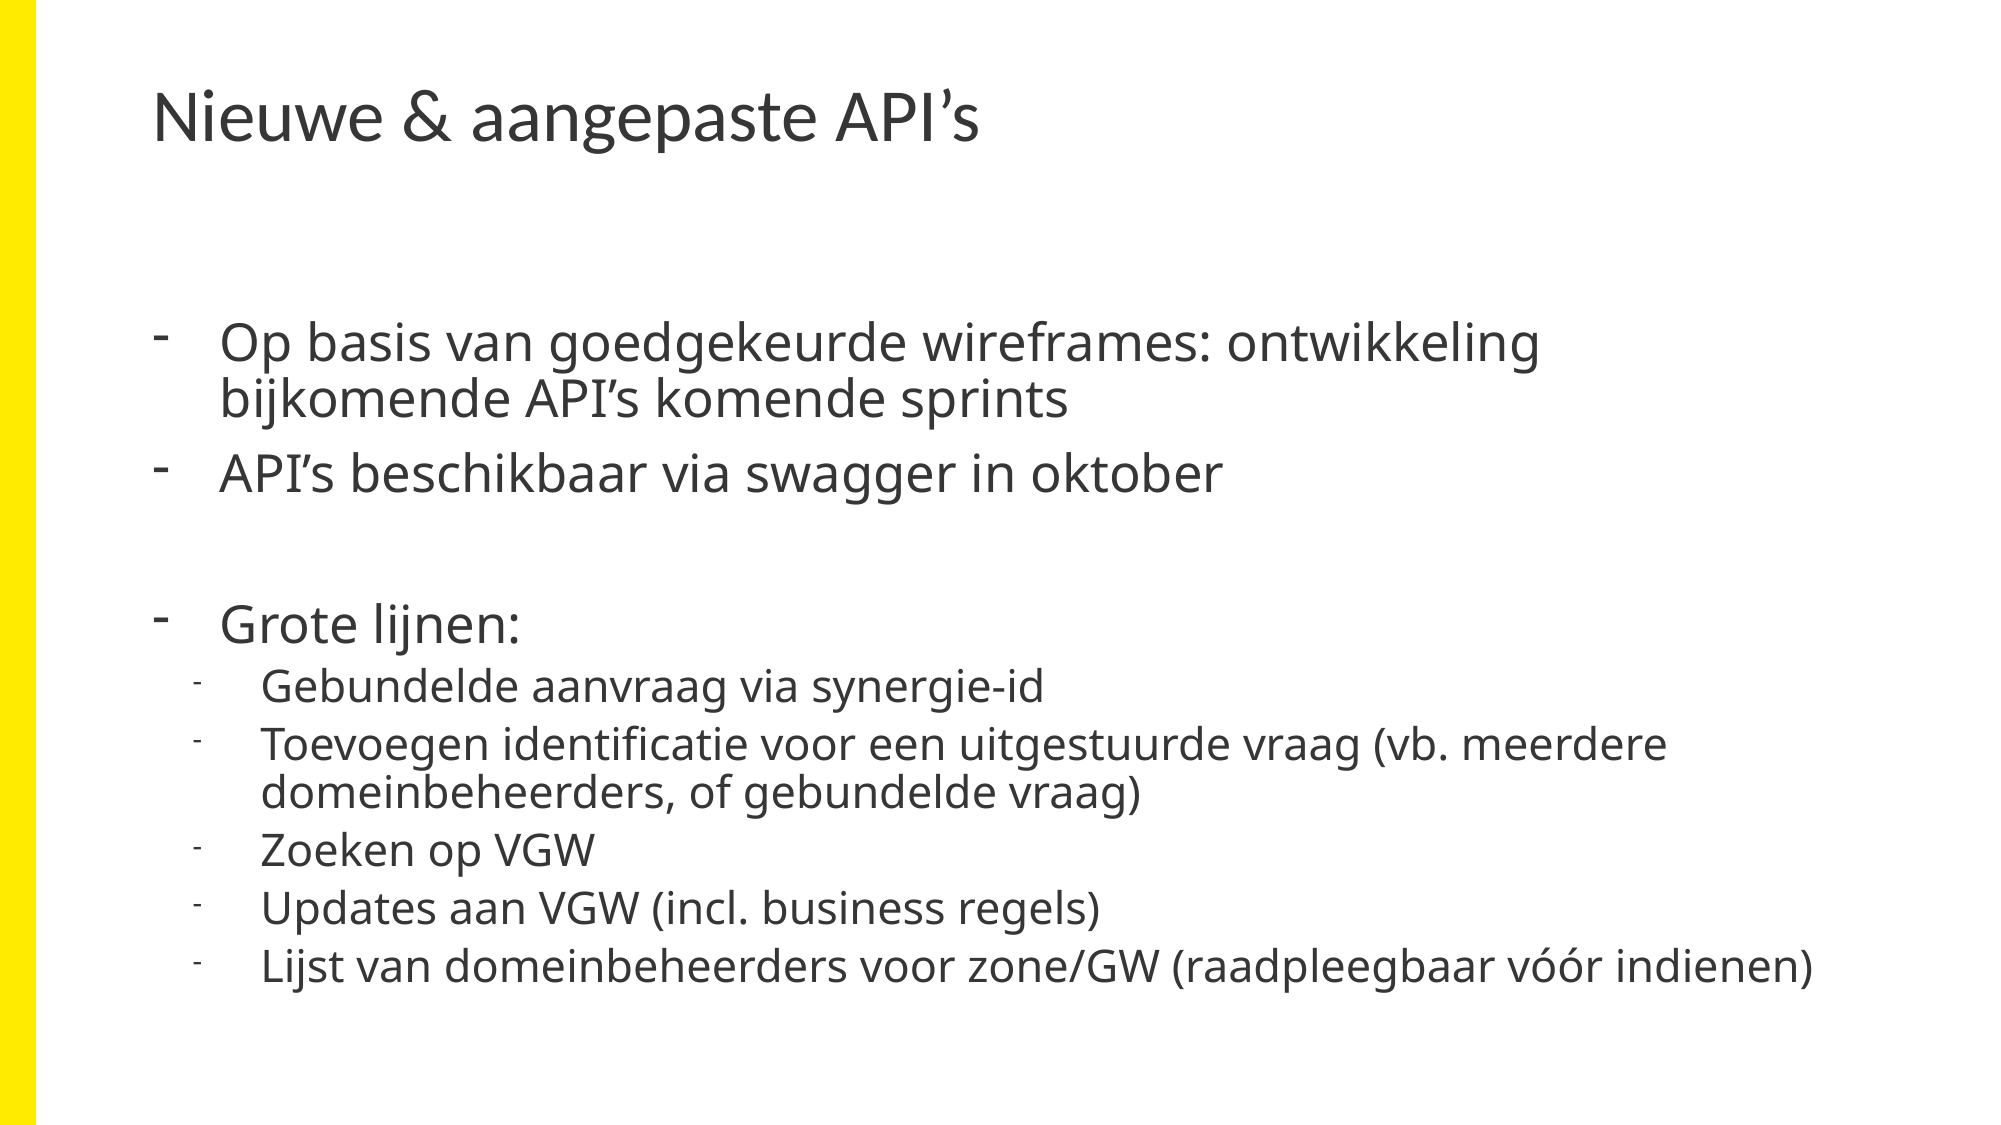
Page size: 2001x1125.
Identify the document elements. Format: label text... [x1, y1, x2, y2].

title Nieuwe & aangepaste API’s [137, 59, 1863, 176]
list Op basis van goedgekeurde wireframes: ontwikkeling bijkomende API’s komende sprints API’s beschikbaar via swagger in oktober Grote lijnen: Gebundelde aanvraag via synergie-id Toevoegen identificatie voor een uitgestuurde vraag (vb. meerdere domeinbeheerders, of gebundelde vraag) Zoeken op VGW Updates aan VGW (incl. business regels) Lijst van domeinbeheerders voor zone/GW (raadpleegbaar vóór indienen) [137, 308, 1863, 1014]
